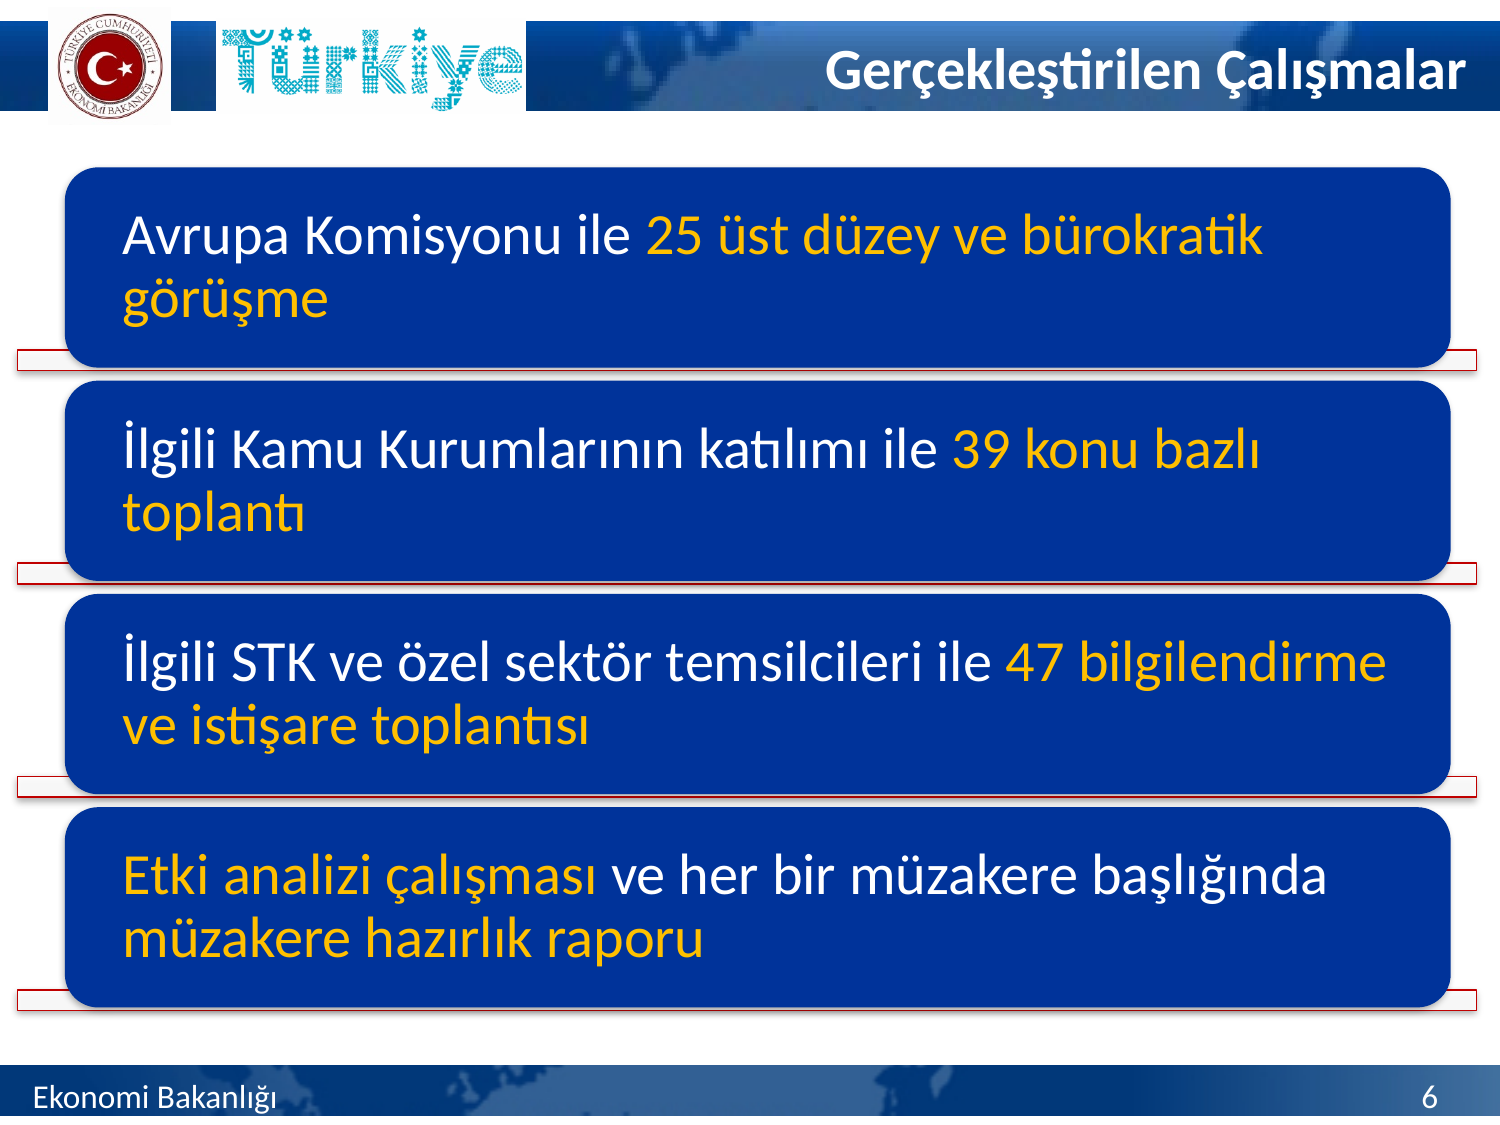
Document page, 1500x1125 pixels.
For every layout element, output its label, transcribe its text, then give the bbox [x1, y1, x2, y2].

text_box Gerçekleştirilen Çalışmalar [529, 23, 1483, 109]
slide_number 6 [1382, 1074, 1477, 1117]
picture [0, 1065, 1500, 1116]
picture [0, 7, 1500, 125]
footer Ekonomi Bakanlığı [17, 1070, 1341, 1121]
text_box Gerçekleştirilen Çalışmalar [200, 23, 211, 109]
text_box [17, 125, 1477, 1047]
